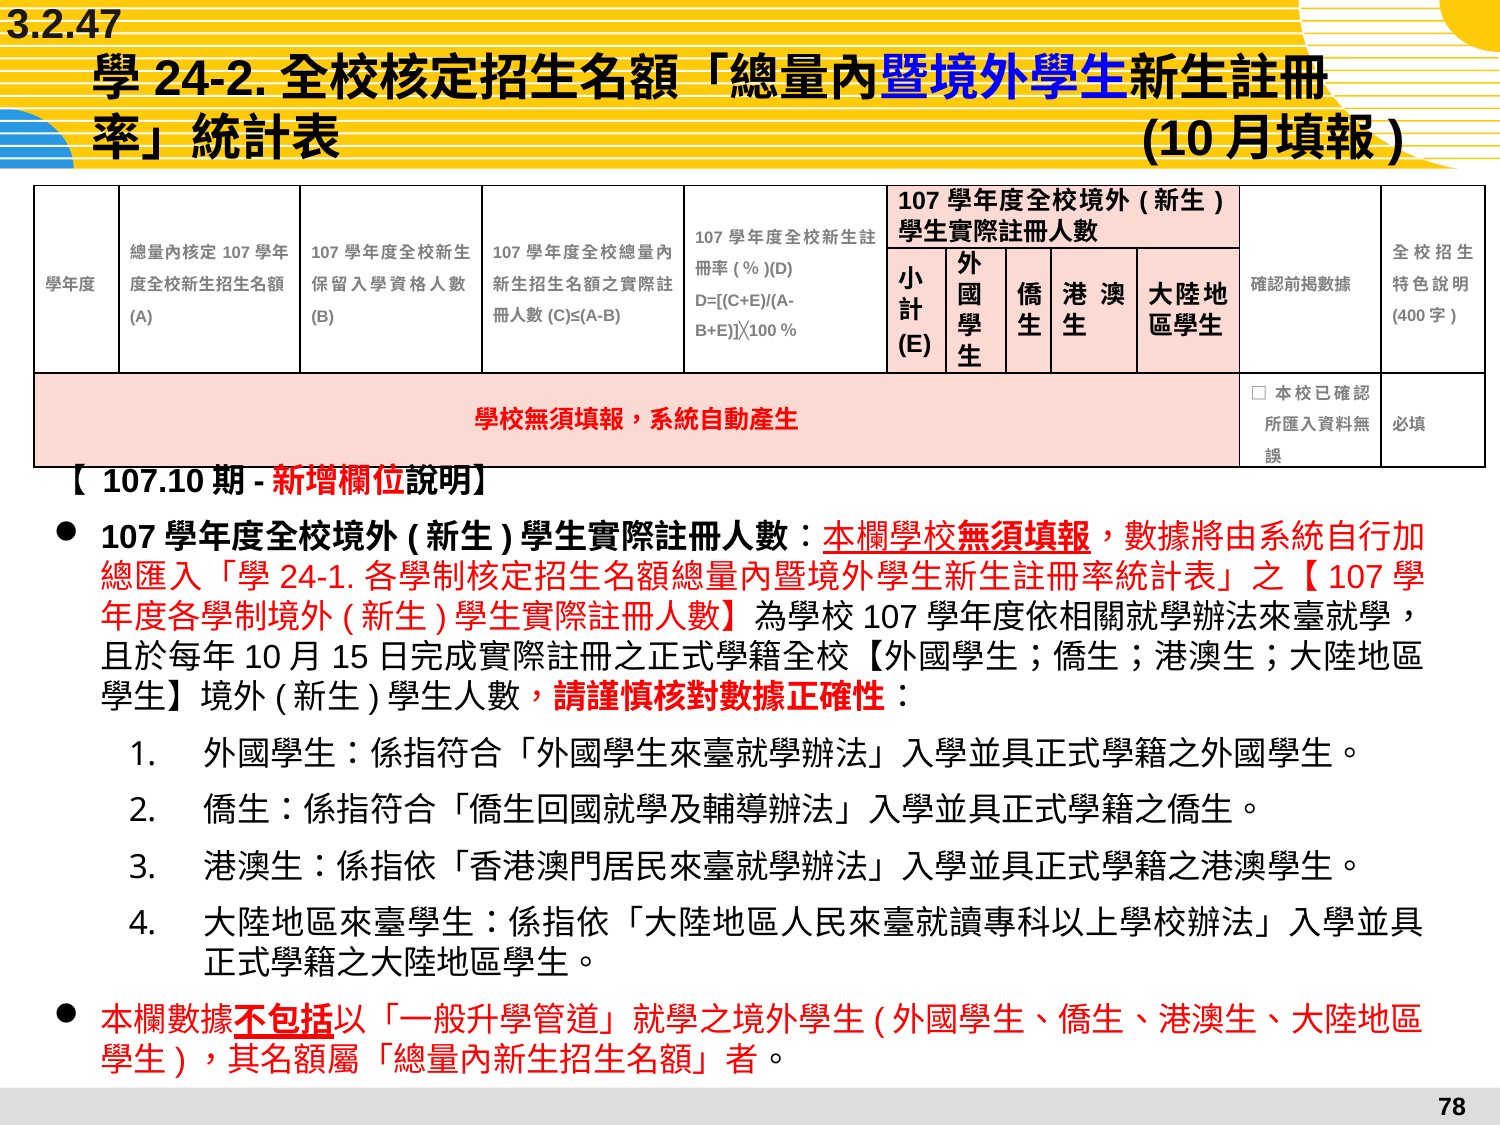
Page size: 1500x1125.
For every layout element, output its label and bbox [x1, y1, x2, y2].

table_cell [35, 374, 1239, 466]
table_cell [1382, 374, 1484, 466]
table_header [301, 186, 481, 372]
title [76, 43, 1441, 168]
table_cell [1138, 249, 1239, 372]
table_cell [888, 249, 945, 372]
table_cell [947, 249, 1005, 372]
table_cell [1052, 249, 1136, 372]
table_header [120, 186, 299, 372]
text_box [39, 451, 1441, 1086]
table_header [1382, 186, 1484, 372]
table_header [35, 186, 118, 372]
table_cell [1240, 374, 1380, 451]
table_header [1240, 186, 1380, 372]
table_header [888, 186, 1239, 247]
table_header [483, 186, 683, 372]
table_cell [1007, 249, 1050, 372]
table_header [685, 186, 886, 372]
text_box [0, 0, 138, 55]
